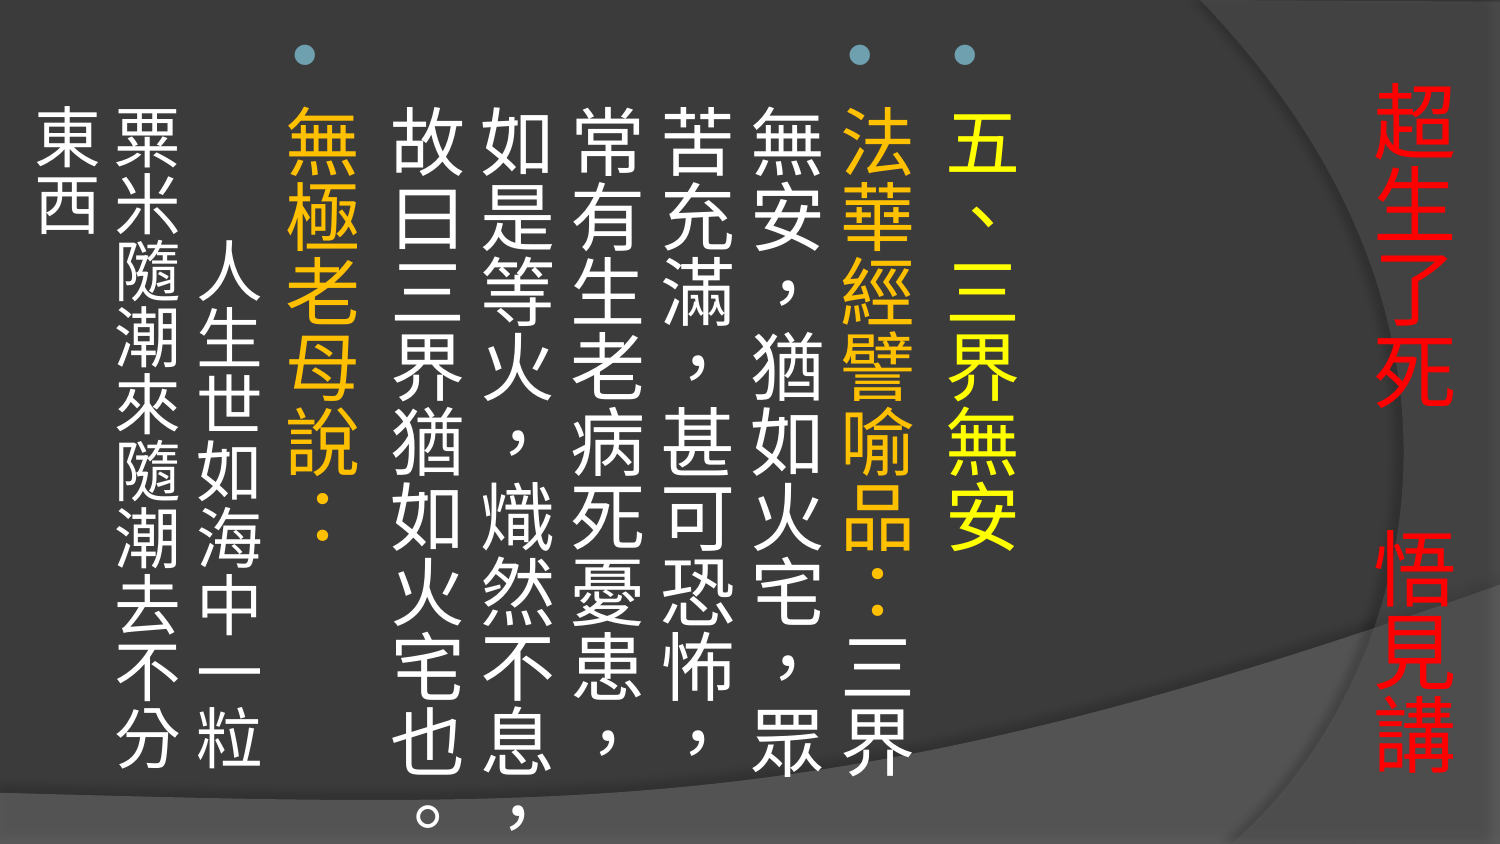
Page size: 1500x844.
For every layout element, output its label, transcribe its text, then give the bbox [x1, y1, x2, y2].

list 五、三界無安 法華經譬喻品：三界無安，猶如火宅，眾苦充滿，甚可恐怖，常有生老病死憂患，如是等火，熾然不息，故曰三界猶如火宅也。 無極老母說： 人生世如海中一粒粟米隨潮來隨潮去不分東西 [17, 20, 1341, 824]
title 超生了死 悟見講 [1352, 43, 1473, 812]
